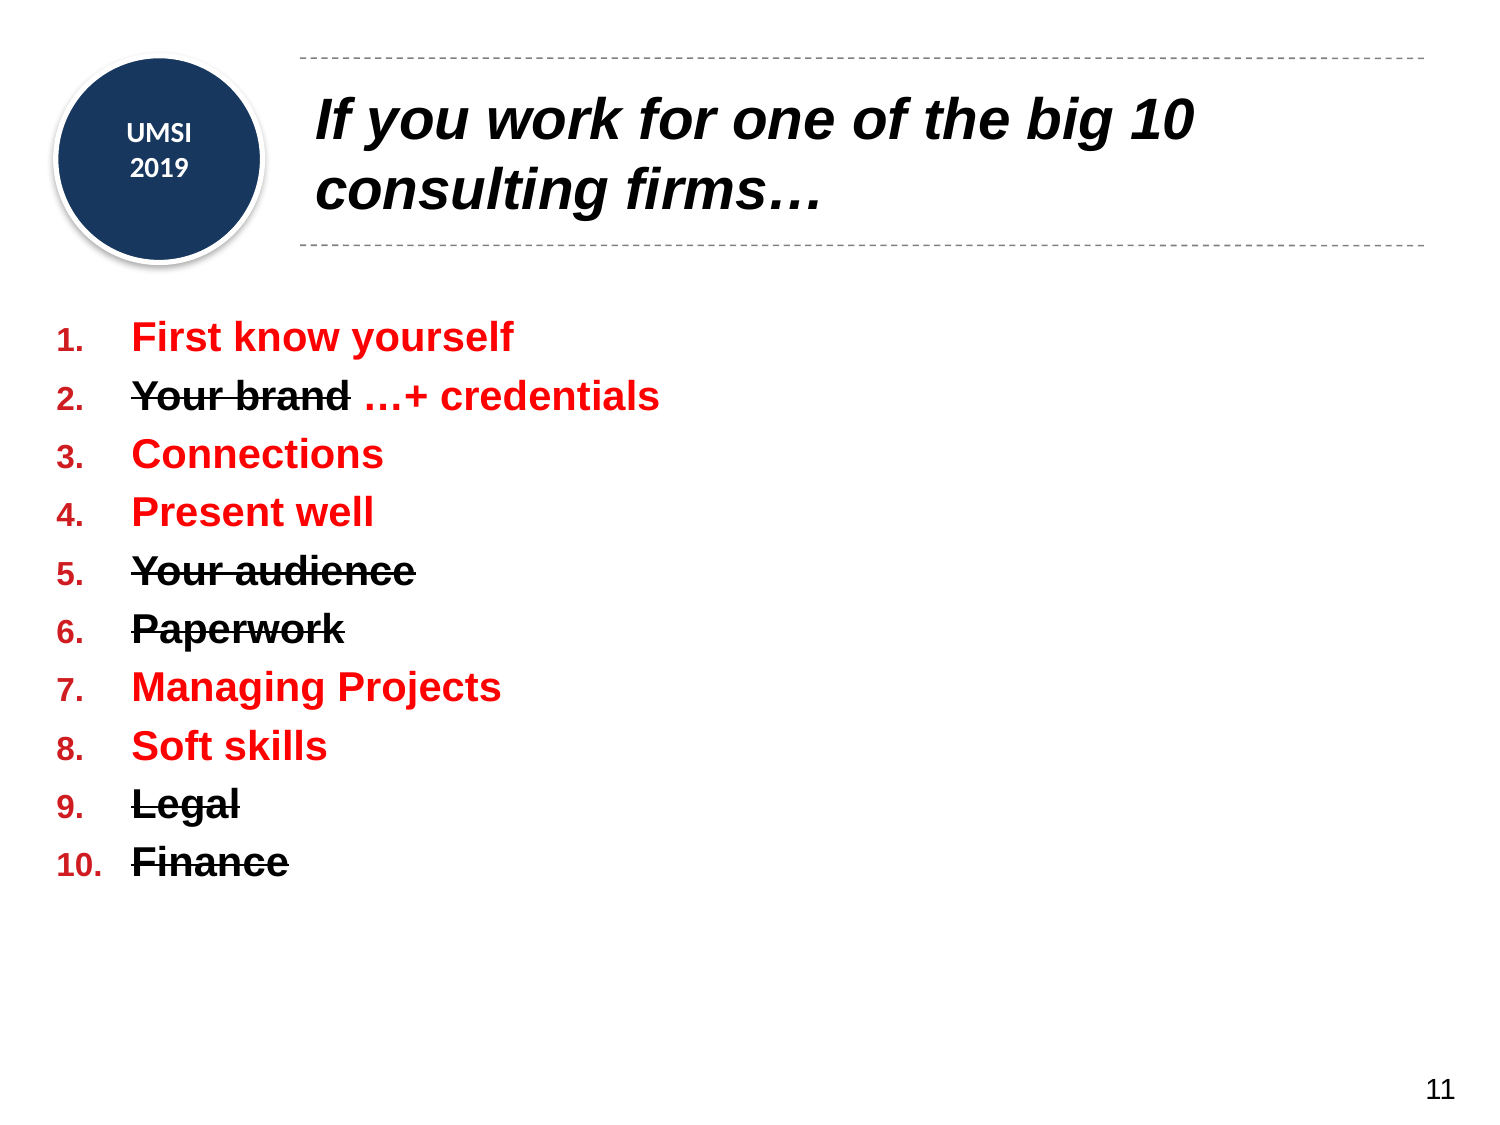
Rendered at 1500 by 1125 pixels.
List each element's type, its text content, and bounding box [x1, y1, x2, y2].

list First know yourself Your brand …+ credentials Connections Present well Your audience Paperwork Managing Projects Soft skills Legal Finance [41, 302, 1483, 1059]
title If you work for one of the big 10 consulting firms… [299, 57, 1426, 246]
